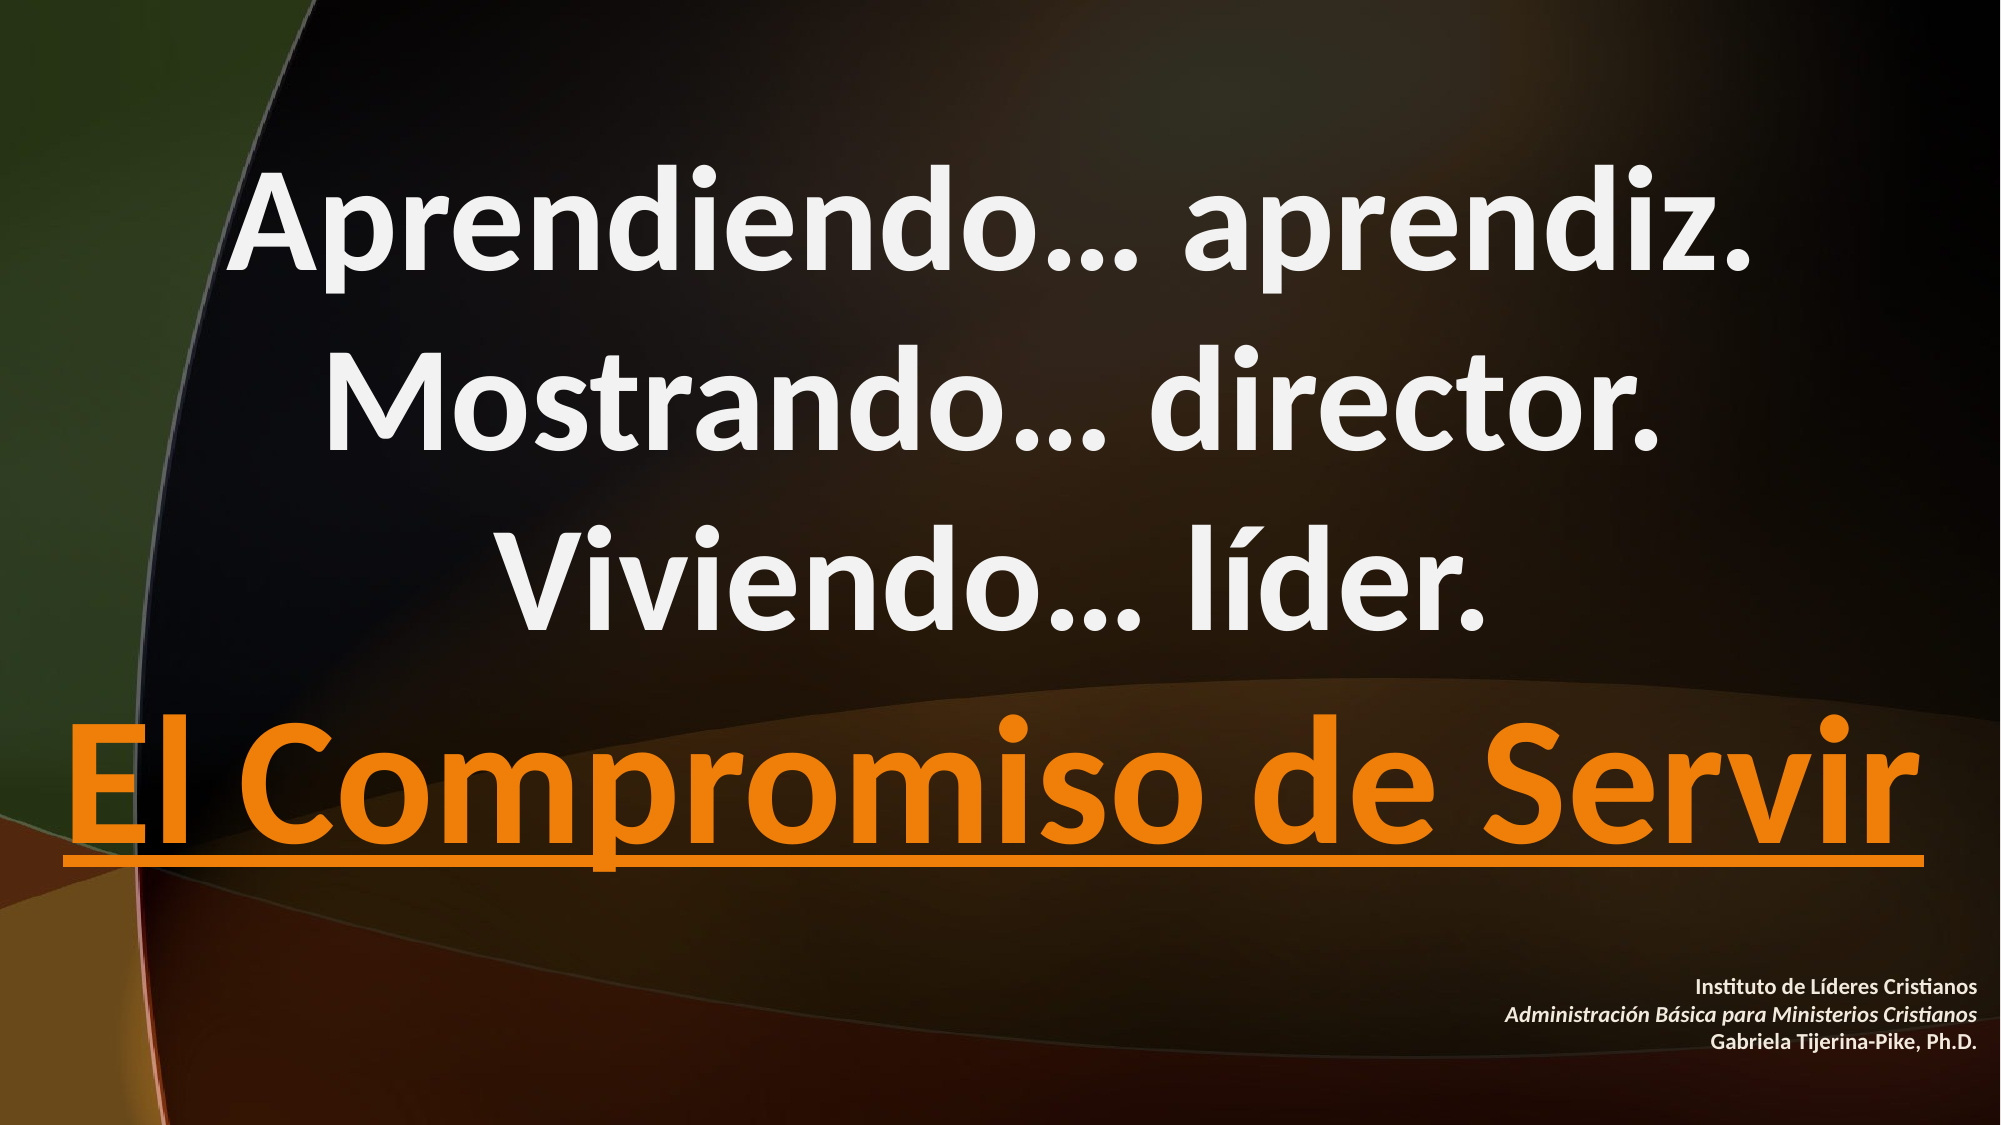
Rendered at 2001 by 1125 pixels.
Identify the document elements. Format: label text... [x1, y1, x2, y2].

text_box Aprendiendo… aprendiz. Mostrando… director. Viviendo… líder. El Compromiso de Servir [31, 112, 1957, 888]
picture [0, 0, 2001, 1125]
text_box Instituto de Líderes Cristianos Administración Básica para Ministerios Cristianos Gabriela Tijerina-Pike, Ph.D. [368, 904, 1993, 1122]
